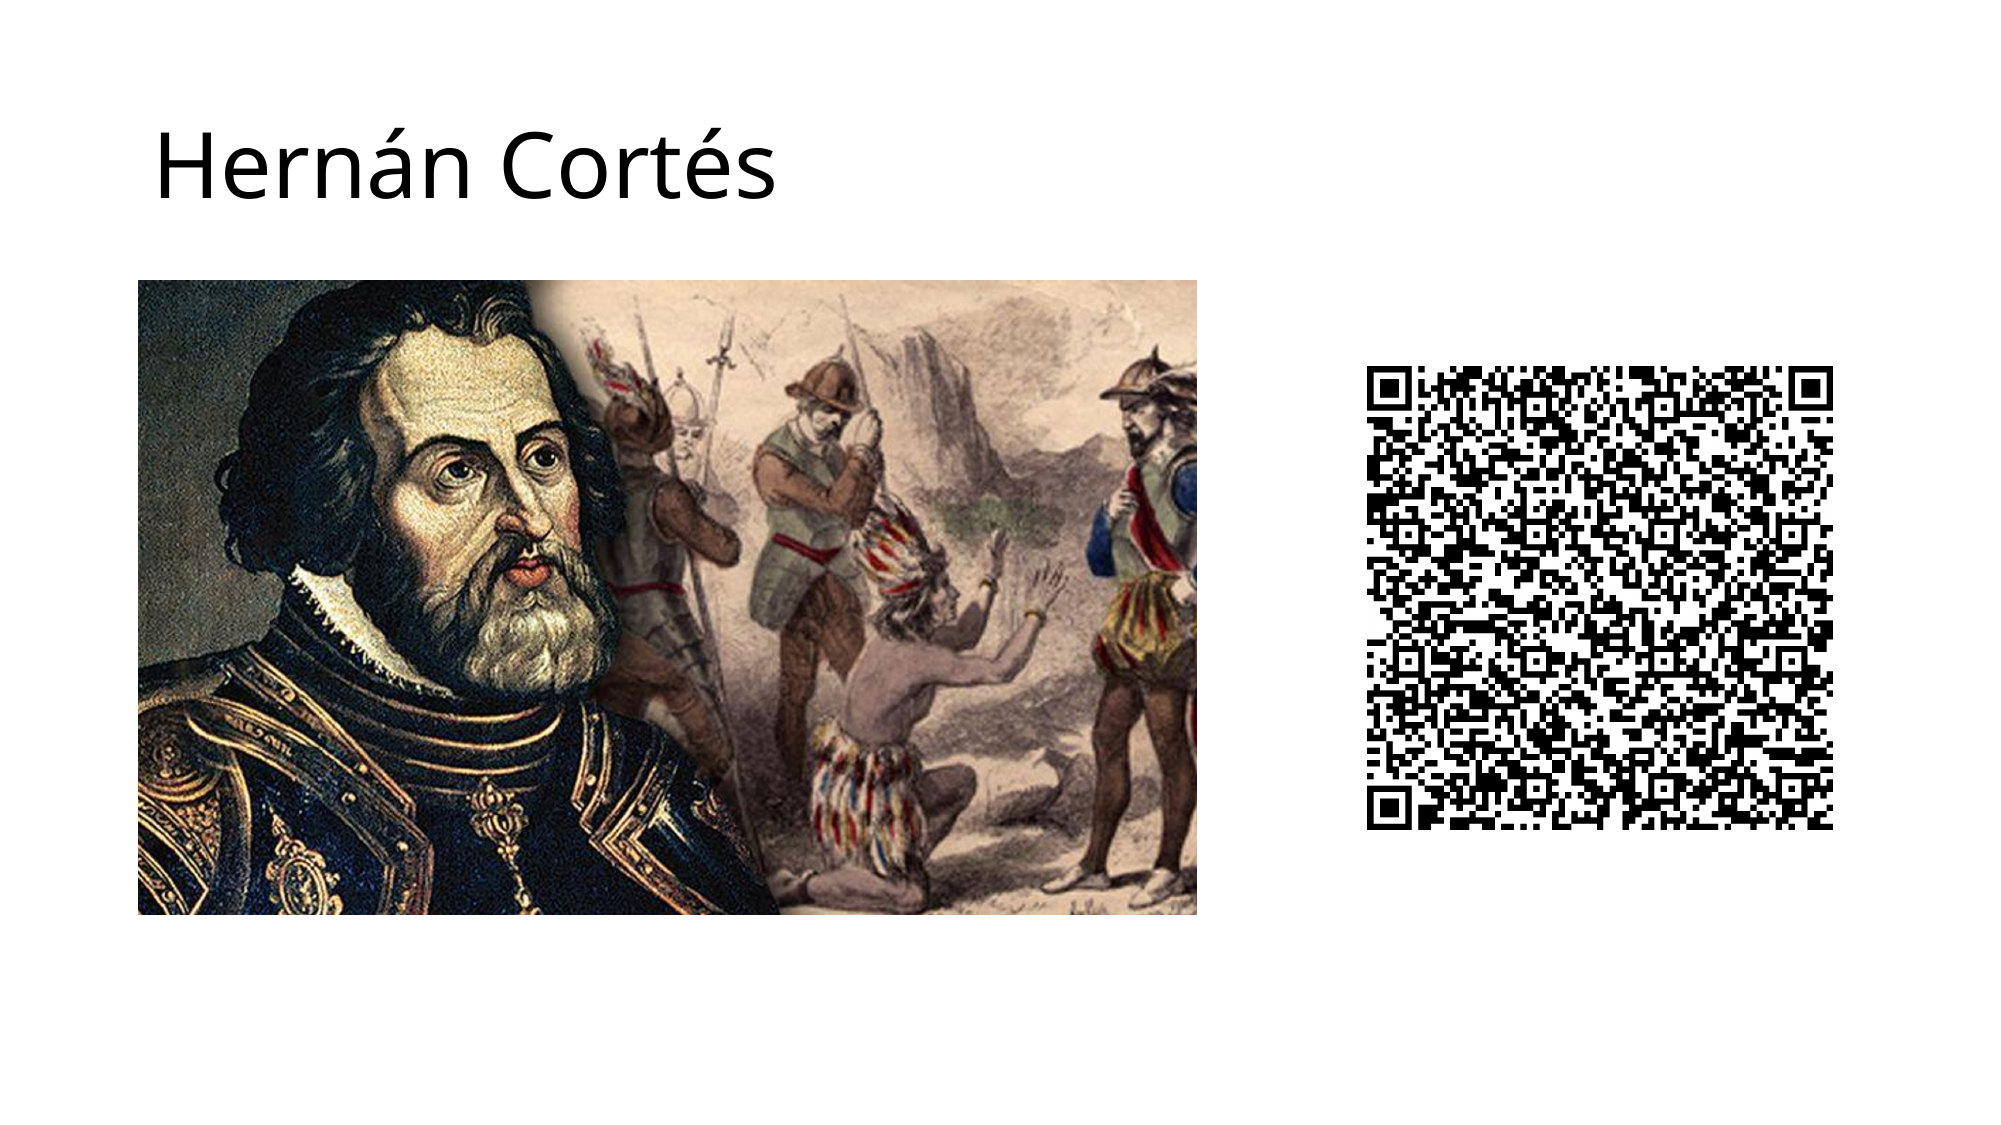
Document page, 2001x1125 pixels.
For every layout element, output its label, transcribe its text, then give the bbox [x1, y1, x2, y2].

picture [1367, 365, 1834, 830]
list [138, 280, 1197, 915]
title Hernán Cortés [137, 59, 1863, 278]
